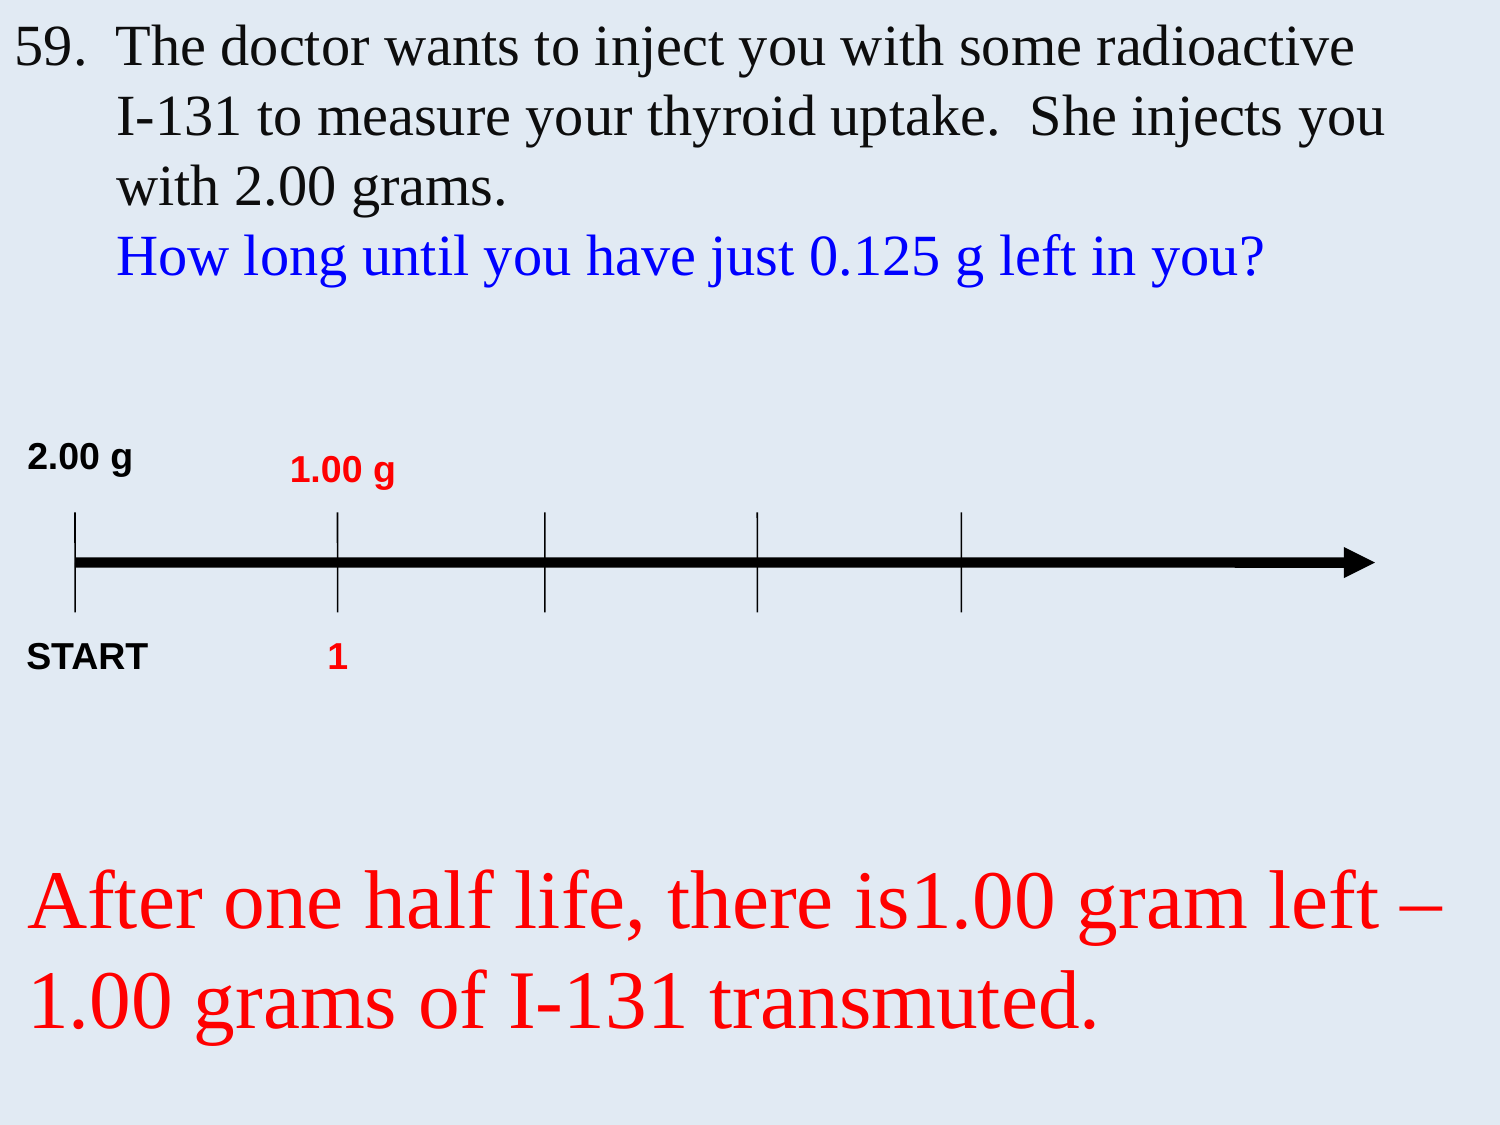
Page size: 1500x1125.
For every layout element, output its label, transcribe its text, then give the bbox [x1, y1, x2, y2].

text_box 1 [312, 624, 400, 685]
text_box 1.00 g [274, 437, 425, 498]
text_box [962, 556, 1375, 569]
text_box 59. The doctor wants to inject you with some radioactive I-131 to measure your thyroid uptake. She injects you with 2.00 grams. How long until you have just 0.125 g left in you? [0, 0, 1500, 295]
text_box After one half life, there is1.00 gram left – 1.00 grams of I-131 transmuted. [12, 837, 1500, 1053]
text_box 2.00 g [12, 424, 200, 485]
text_box START [0, 624, 175, 685]
